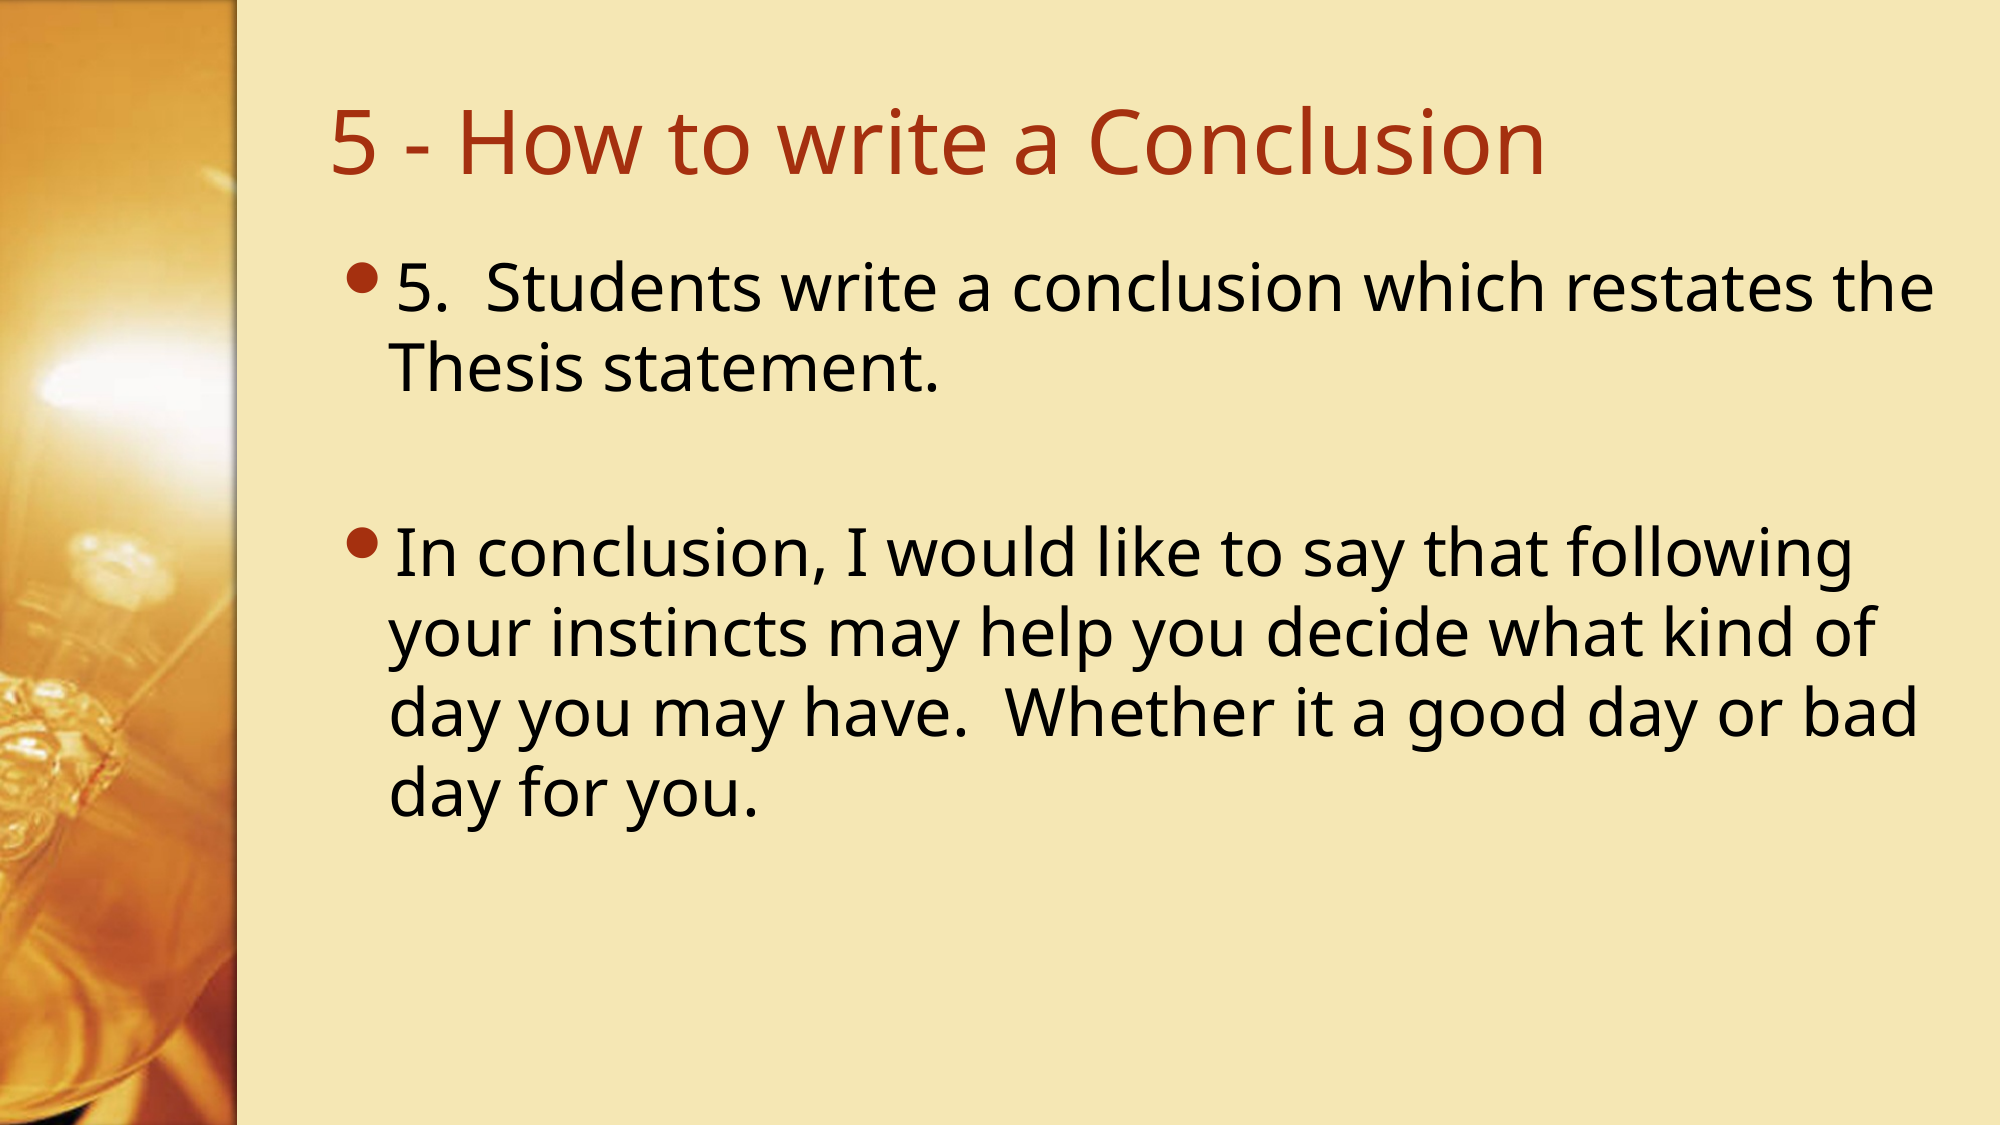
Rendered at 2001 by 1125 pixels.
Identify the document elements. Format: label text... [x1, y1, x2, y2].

picture [0, 0, 237, 1125]
list 5. Students write a conclusion which restates the Thesis statement. In conclusion, I would like to say that following your instincts may help you decide what kind of day you may have. Whether it a good day or bad day for you. [313, 237, 1954, 1025]
title 5 - How to write a Conclusion [313, 45, 1954, 233]
